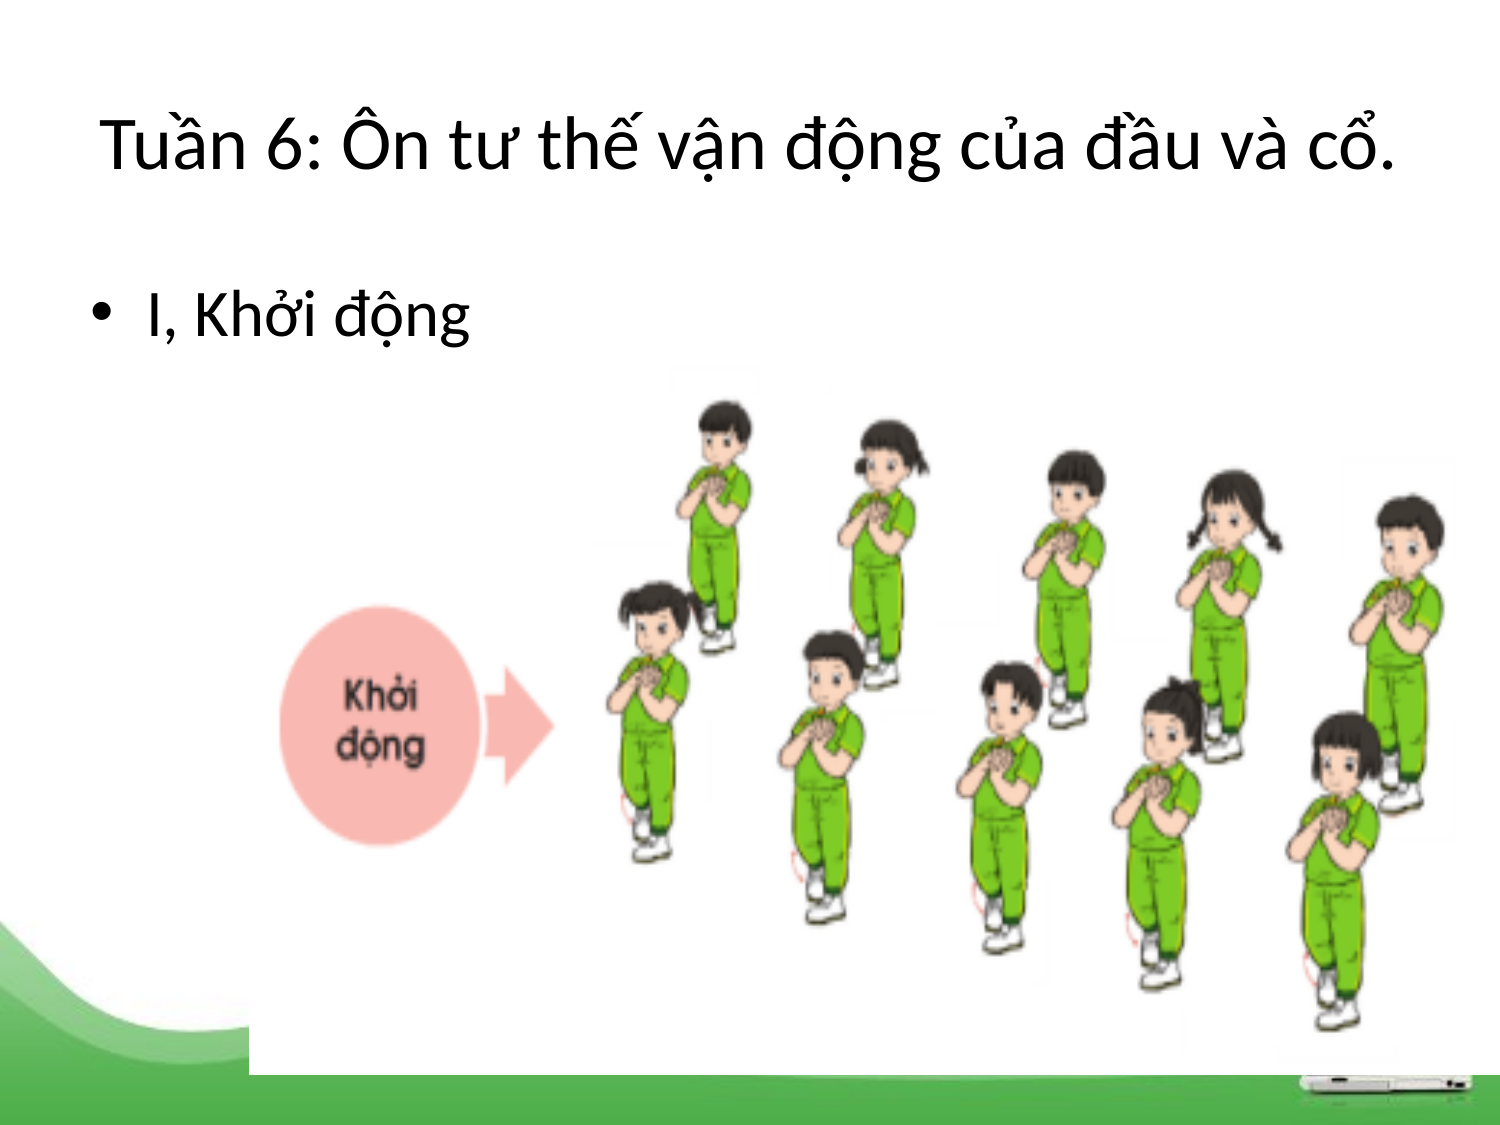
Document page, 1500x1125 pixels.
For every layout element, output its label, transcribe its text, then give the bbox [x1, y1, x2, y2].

picture [0, 0, 1500, 1125]
title Tuần 6: Ôn tư thế vận động của đầu và cổ. [75, 45, 1425, 233]
list I, Khởi động [75, 262, 1425, 1005]
